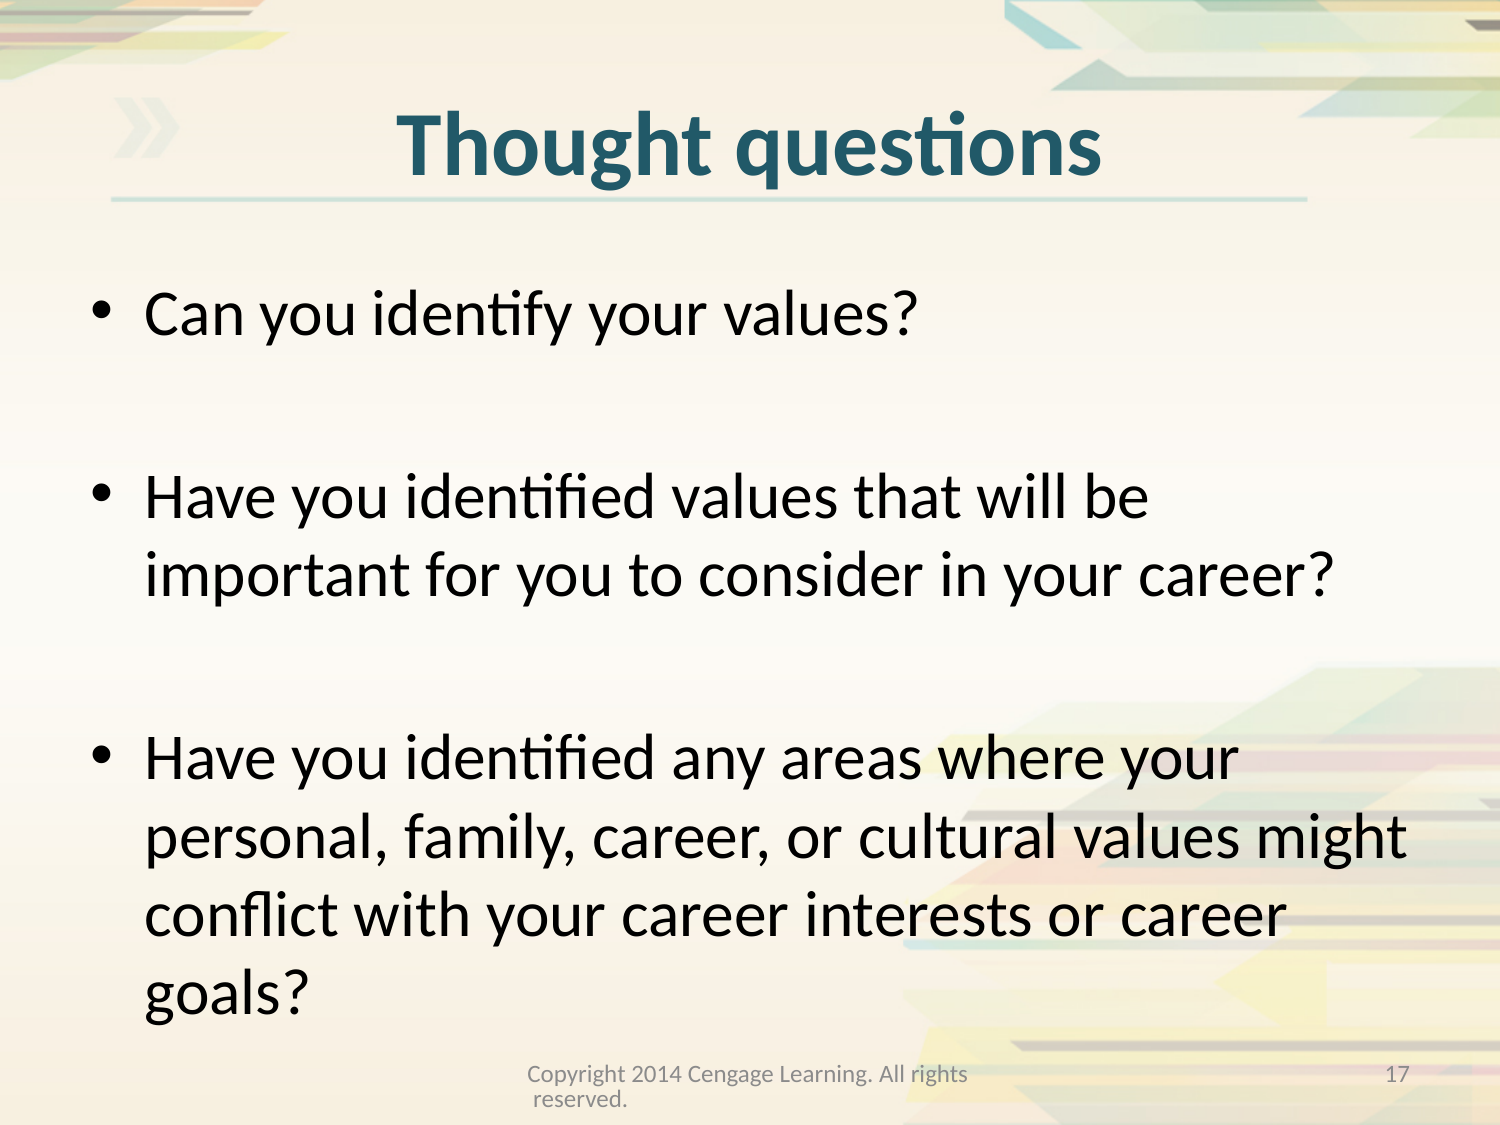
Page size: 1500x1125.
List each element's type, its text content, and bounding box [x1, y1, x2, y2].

title Thought questions [75, 45, 1425, 233]
footer Copyright 2014 Cengage Learning. All rights reserved. [512, 1042, 988, 1103]
slide_number 17 [1074, 1042, 1425, 1103]
picture [0, 0, 1500, 1125]
list Can you identify your values? Have you identified values that will be important for you to consider in your career? Have you identified any areas where your personal, family, career, or cultural values might conflict with your career interests or career goals? [75, 262, 1425, 1038]
